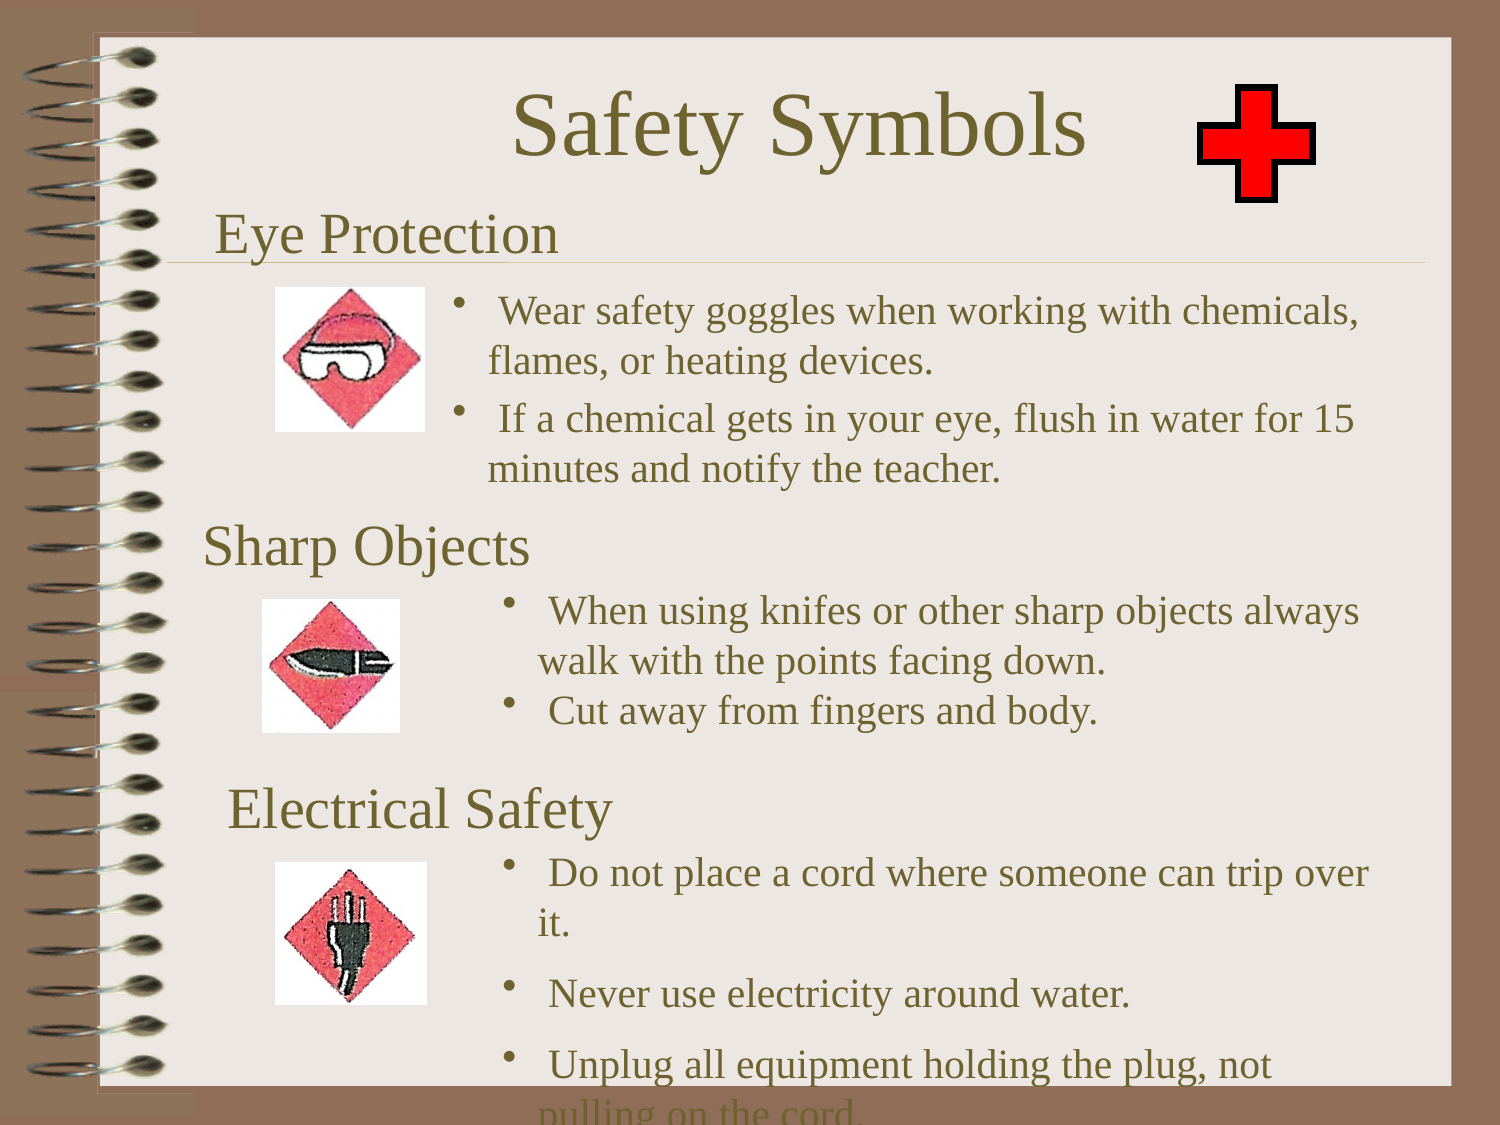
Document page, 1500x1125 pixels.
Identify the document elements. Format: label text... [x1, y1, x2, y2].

picture [0, 8, 194, 674]
text_box [1200, 87, 1313, 201]
text_box When using knifes or other sharp objects always walk with the points facing down. Cut away from fingers and body. [487, 575, 1400, 740]
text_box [274, 287, 425, 432]
text_box Electrical Safety [212, 762, 629, 848]
text_box Wear safety goggles when working with chemicals, flames, or heating devices. If a chemical gets in your eye, flush in water for 15 minutes and notify the teacher. [437, 275, 1438, 559]
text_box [274, 862, 426, 1005]
title Safety Symbols [174, 62, 1425, 175]
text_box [262, 599, 400, 734]
text_box Eye Protection [200, 187, 575, 273]
text_box Sharp Objects [187, 500, 547, 585]
text_box Do not place a cord where someone can trip over it. Never use electricity around water. Unplug all equipment holding the plug, not pulling on the cord. [487, 837, 1413, 1125]
picture [0, 692, 194, 1115]
